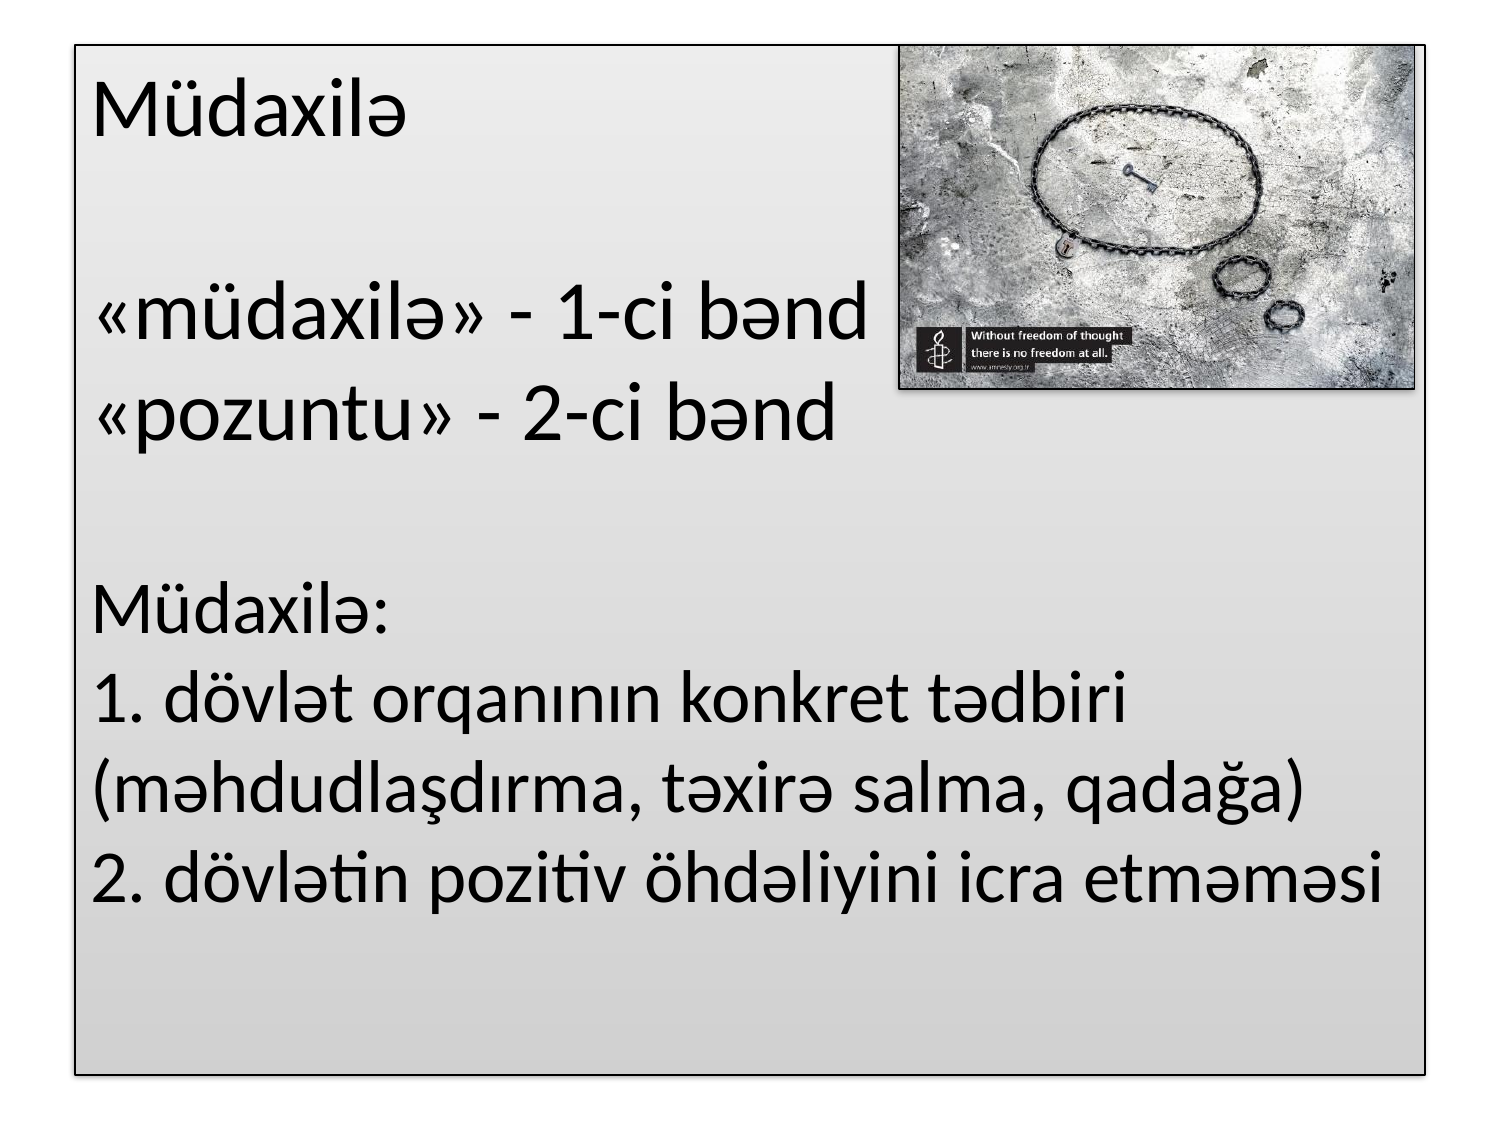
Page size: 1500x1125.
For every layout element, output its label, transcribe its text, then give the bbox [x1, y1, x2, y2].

title Müdaxilə «müdaxilə» - 1-ci bənd «pozuntu» - 2-ci bənd Müdaxilə: 1. dövlət orqanının konkret tədbiri (məhdudlaşdırma, təxirə salma, qadağa) 2. dövlətin pozitiv öhdəliyini icra etməməsi [74, 44, 1426, 1076]
picture [899, 46, 1414, 389]
